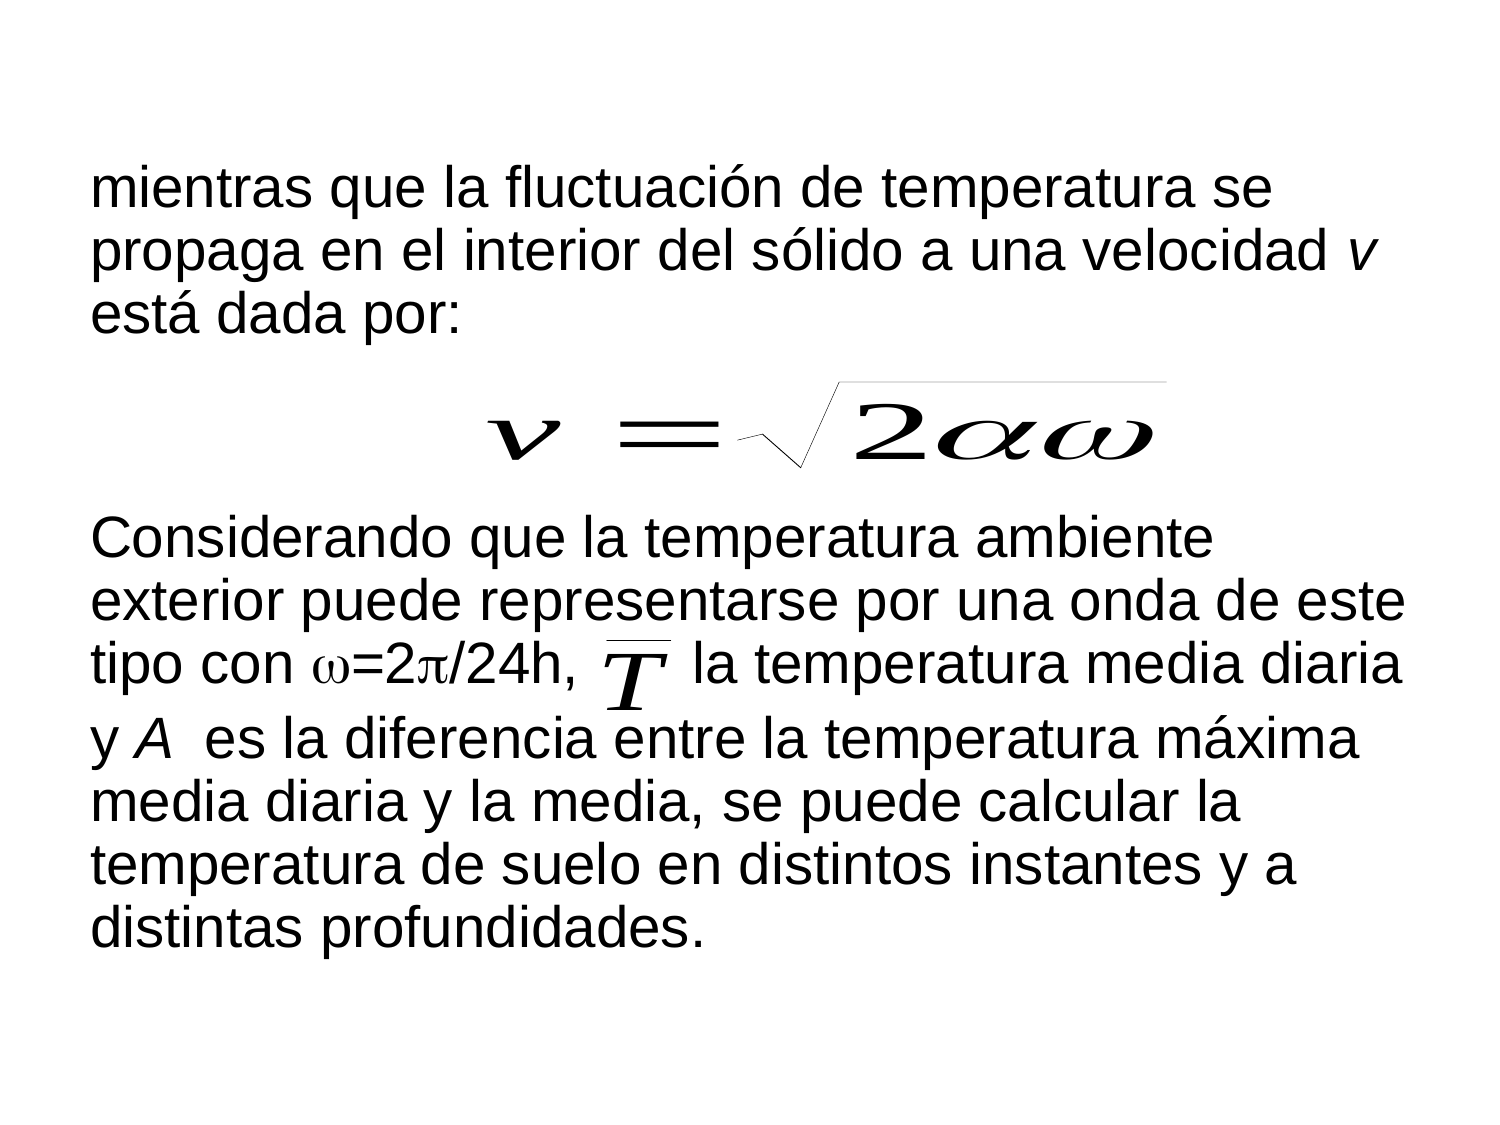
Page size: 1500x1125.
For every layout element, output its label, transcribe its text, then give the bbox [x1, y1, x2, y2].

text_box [587, 624, 693, 726]
list mientras que la fluctuación de temperatura se propaga en el interior del sólido a una velocidad v está dada por: Considerando que la temperatura ambiente exterior puede representarse por una onda de este tipo con =2/24h, la temperatura media diaria y A es la diferencia entre la temperatura máxima media diaria y la media, se puede calcular la temperatura de suelo en distintos instantes y a distintas profundidades. [75, 149, 1425, 893]
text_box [462, 362, 1199, 488]
